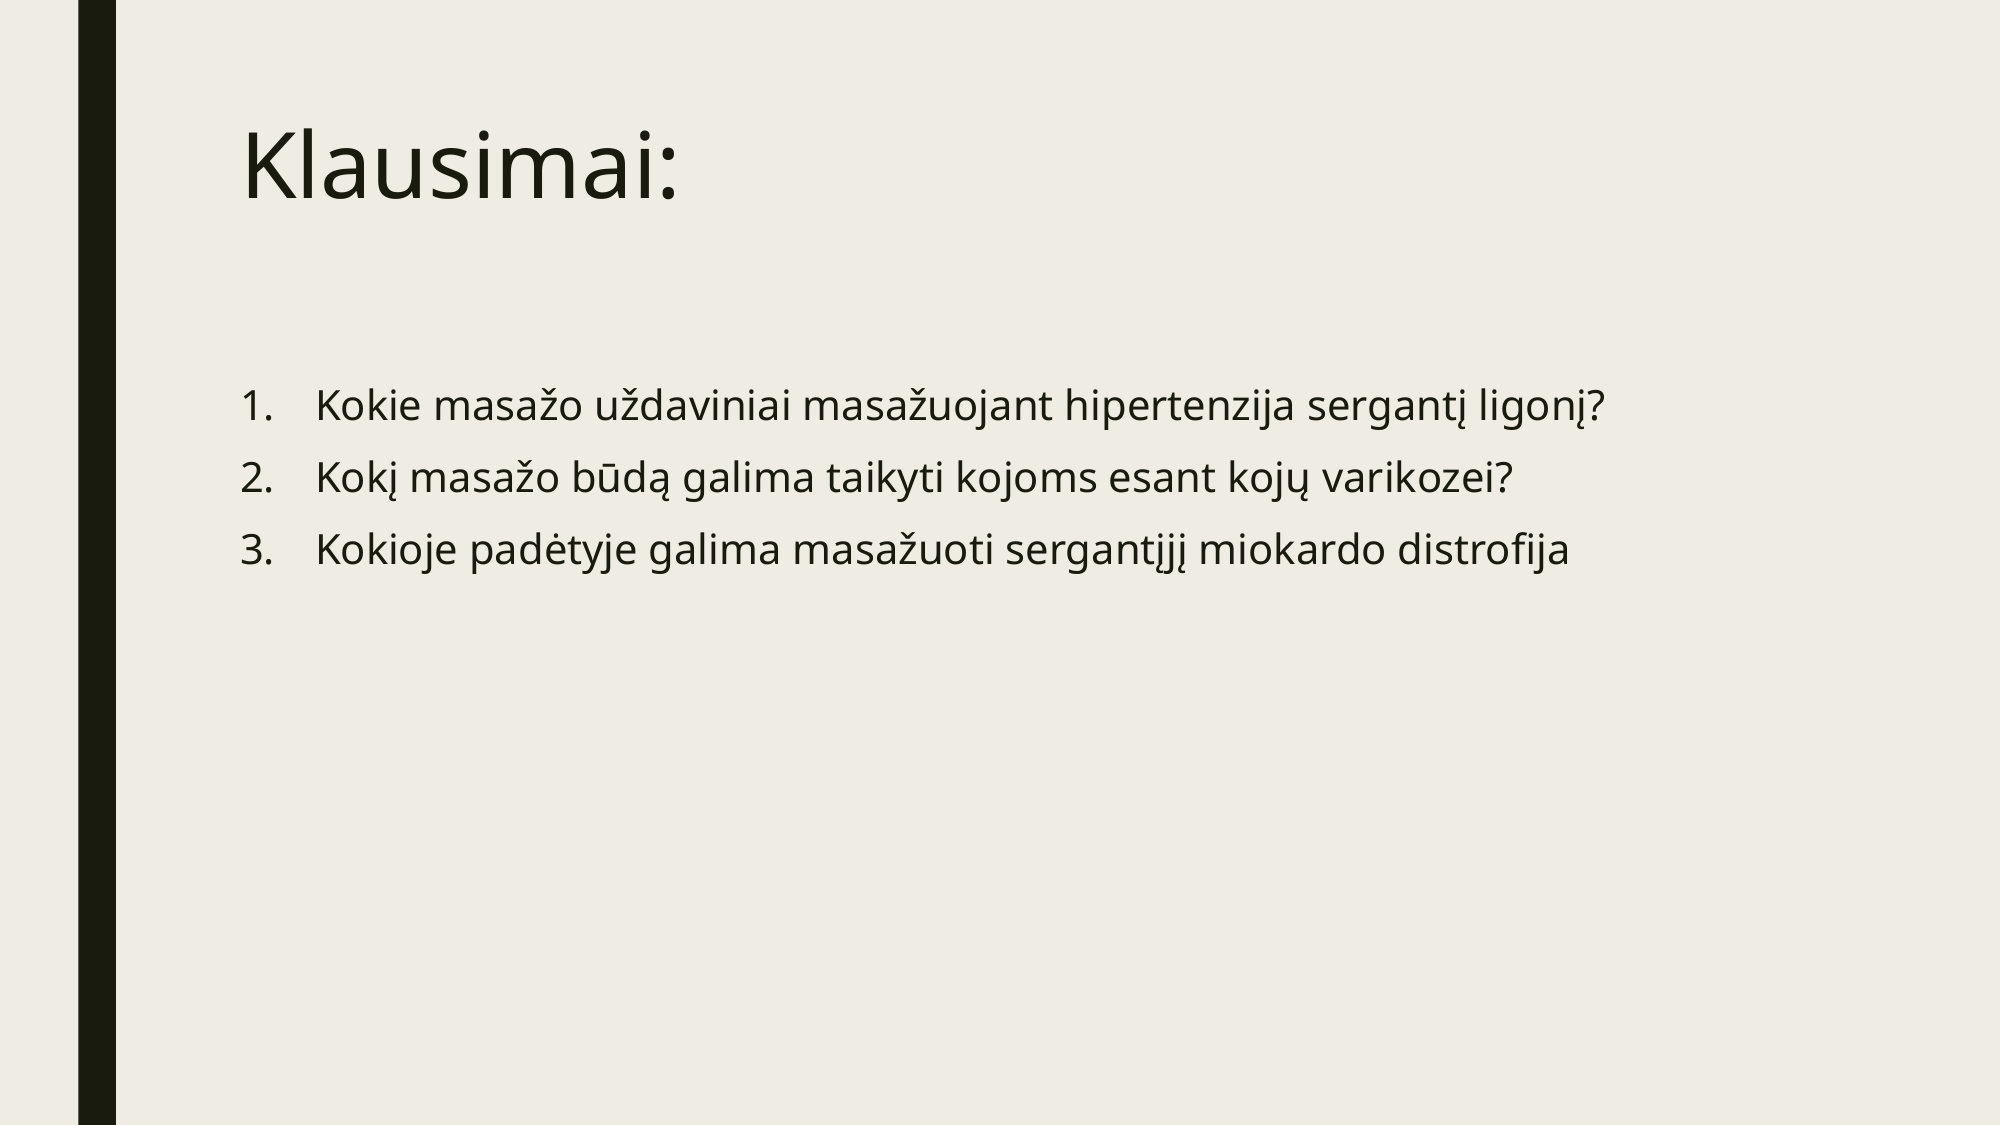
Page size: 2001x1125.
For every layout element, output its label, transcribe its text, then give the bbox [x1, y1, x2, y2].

title Klausimai: [225, 112, 1800, 357]
list Kokie masažo uždaviniai masažuojant hipertenzija sergantį ligonį? Kokį masažo būdą galima taikyti kojoms esant kojų varikozei? Kokioje padėtyje galima masažuoti sergantįjį miokardo distrofija [225, 375, 1800, 963]
